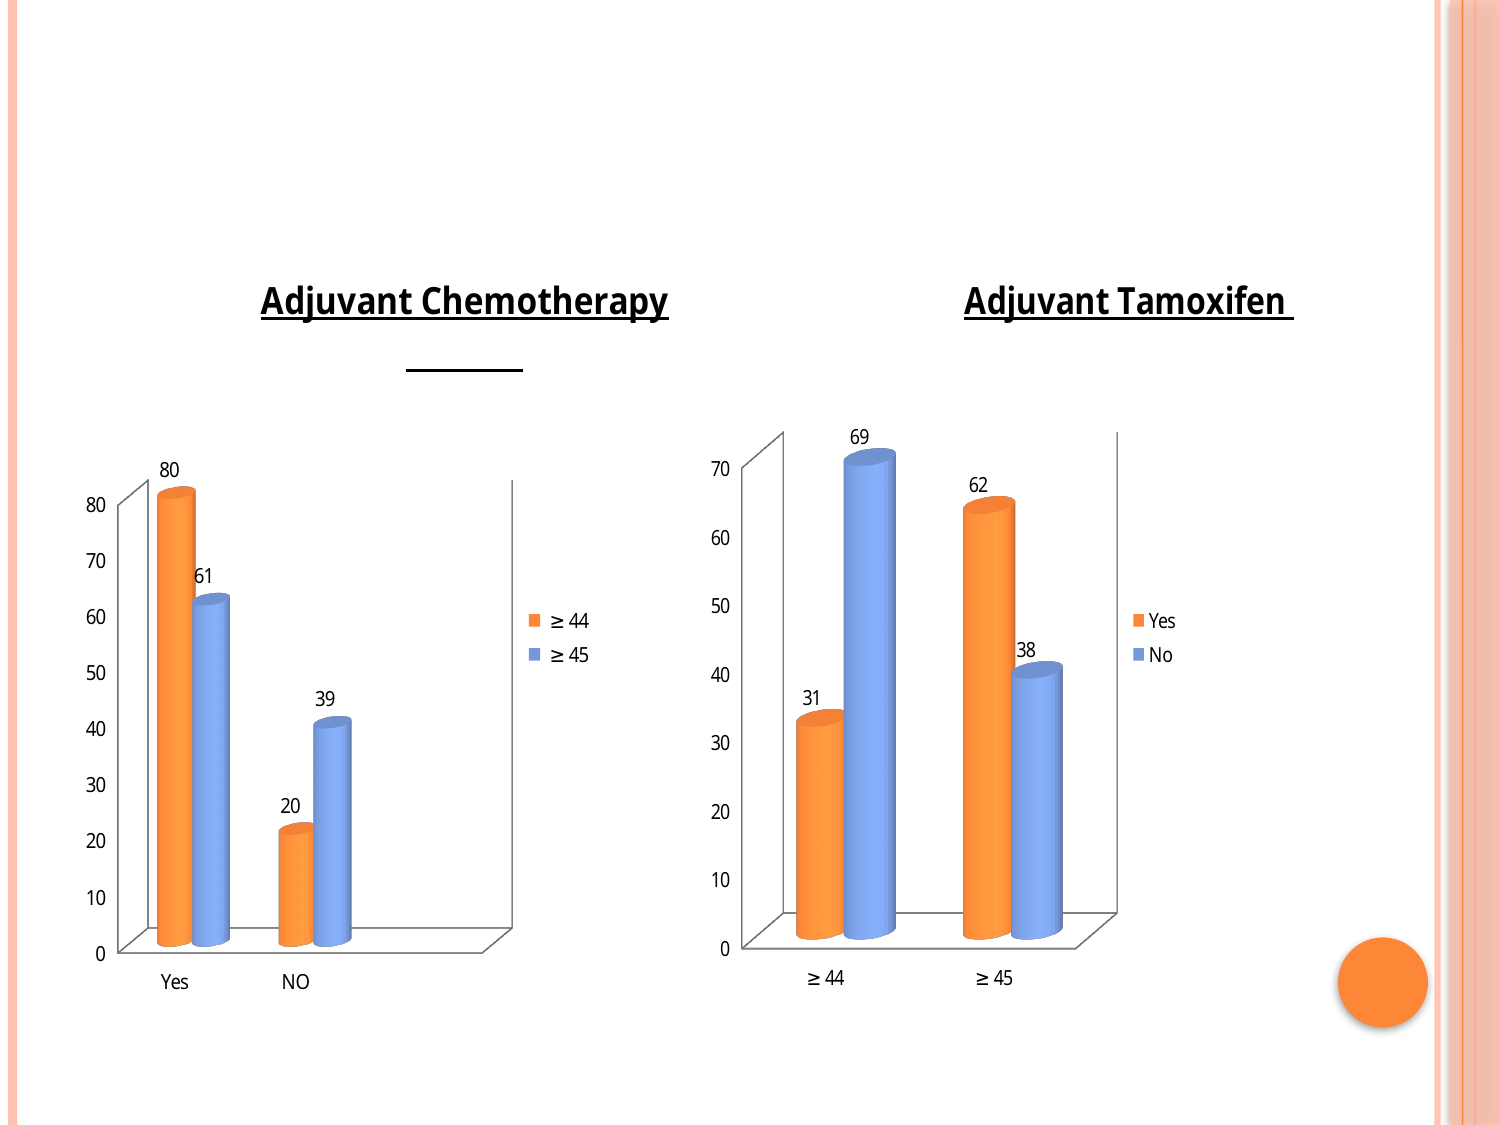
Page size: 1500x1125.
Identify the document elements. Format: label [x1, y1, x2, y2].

chart [74, 261, 676, 1013]
chart [699, 261, 1301, 1013]
